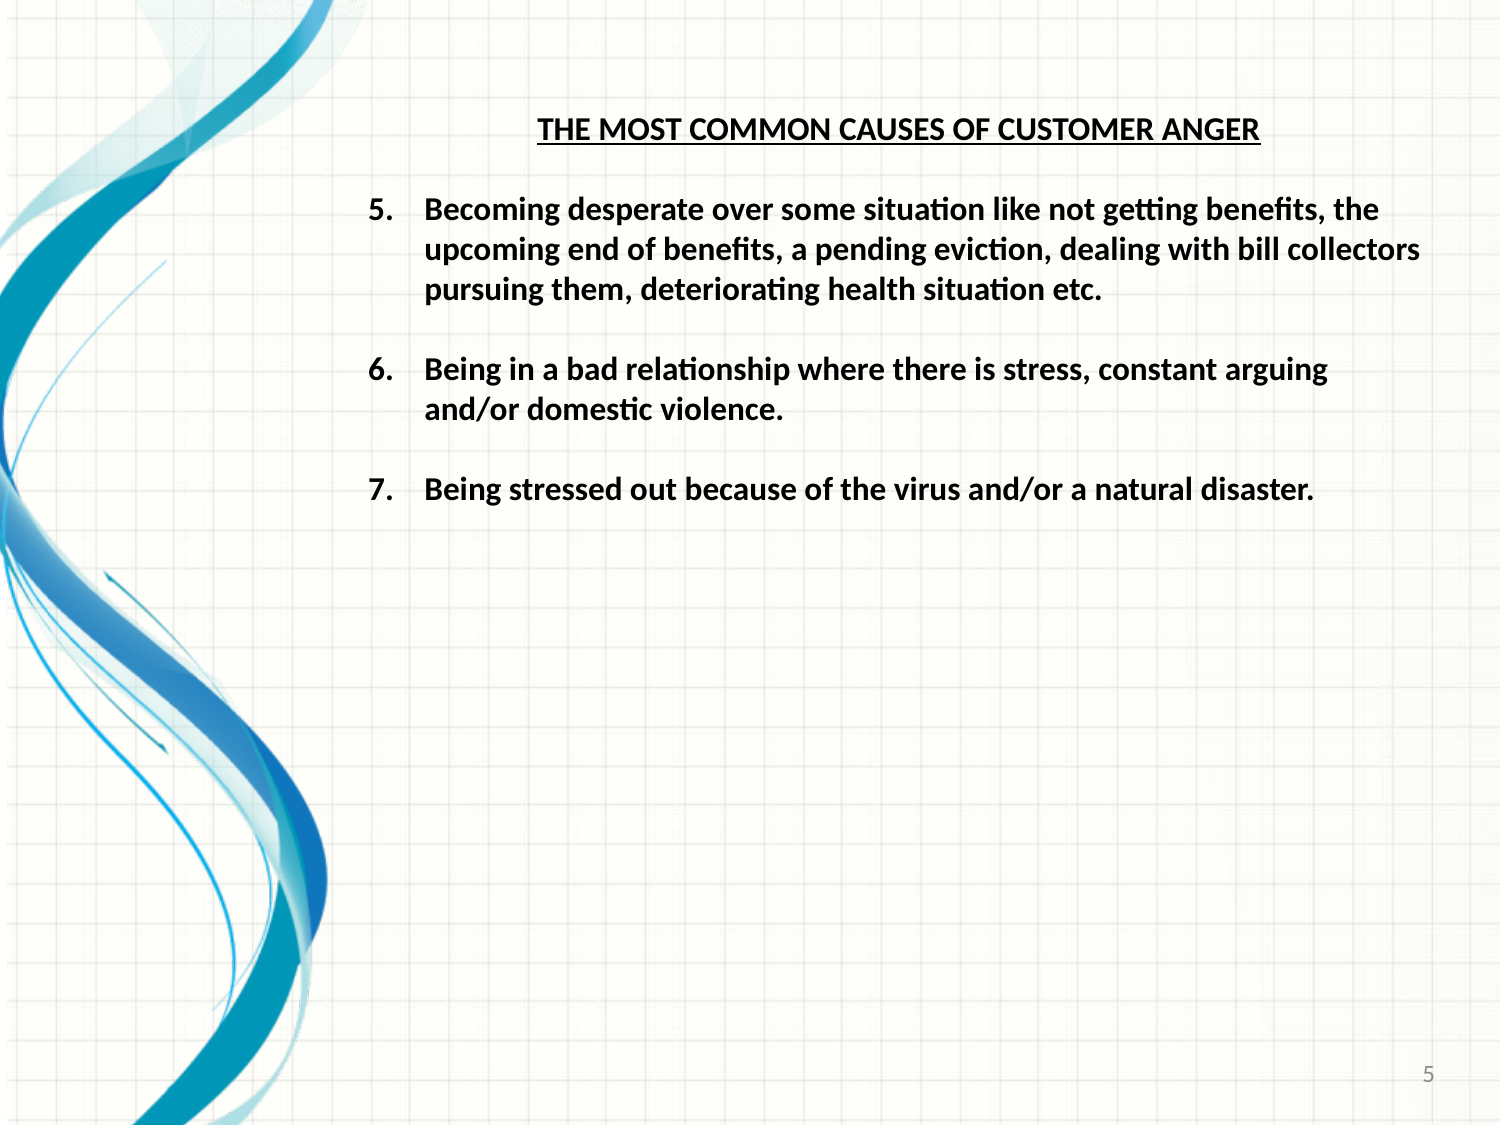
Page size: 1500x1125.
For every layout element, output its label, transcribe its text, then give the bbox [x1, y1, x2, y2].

picture [0, 0, 1500, 1125]
slide_number 5 [1100, 1042, 1450, 1103]
text_box THE MOST COMMON CAUSES OF CUSTOMER ANGER Becoming desperate over some situation like not getting benefits, the upcoming end of benefits, a pending eviction, dealing with bill collectors pursuing them, deteriorating health situation etc. Being in a bad relationship where there is stress, constant arguing and/or domestic violence. Being stressed out because of the virus and/or a natural disaster. [403, 99, 1445, 850]
